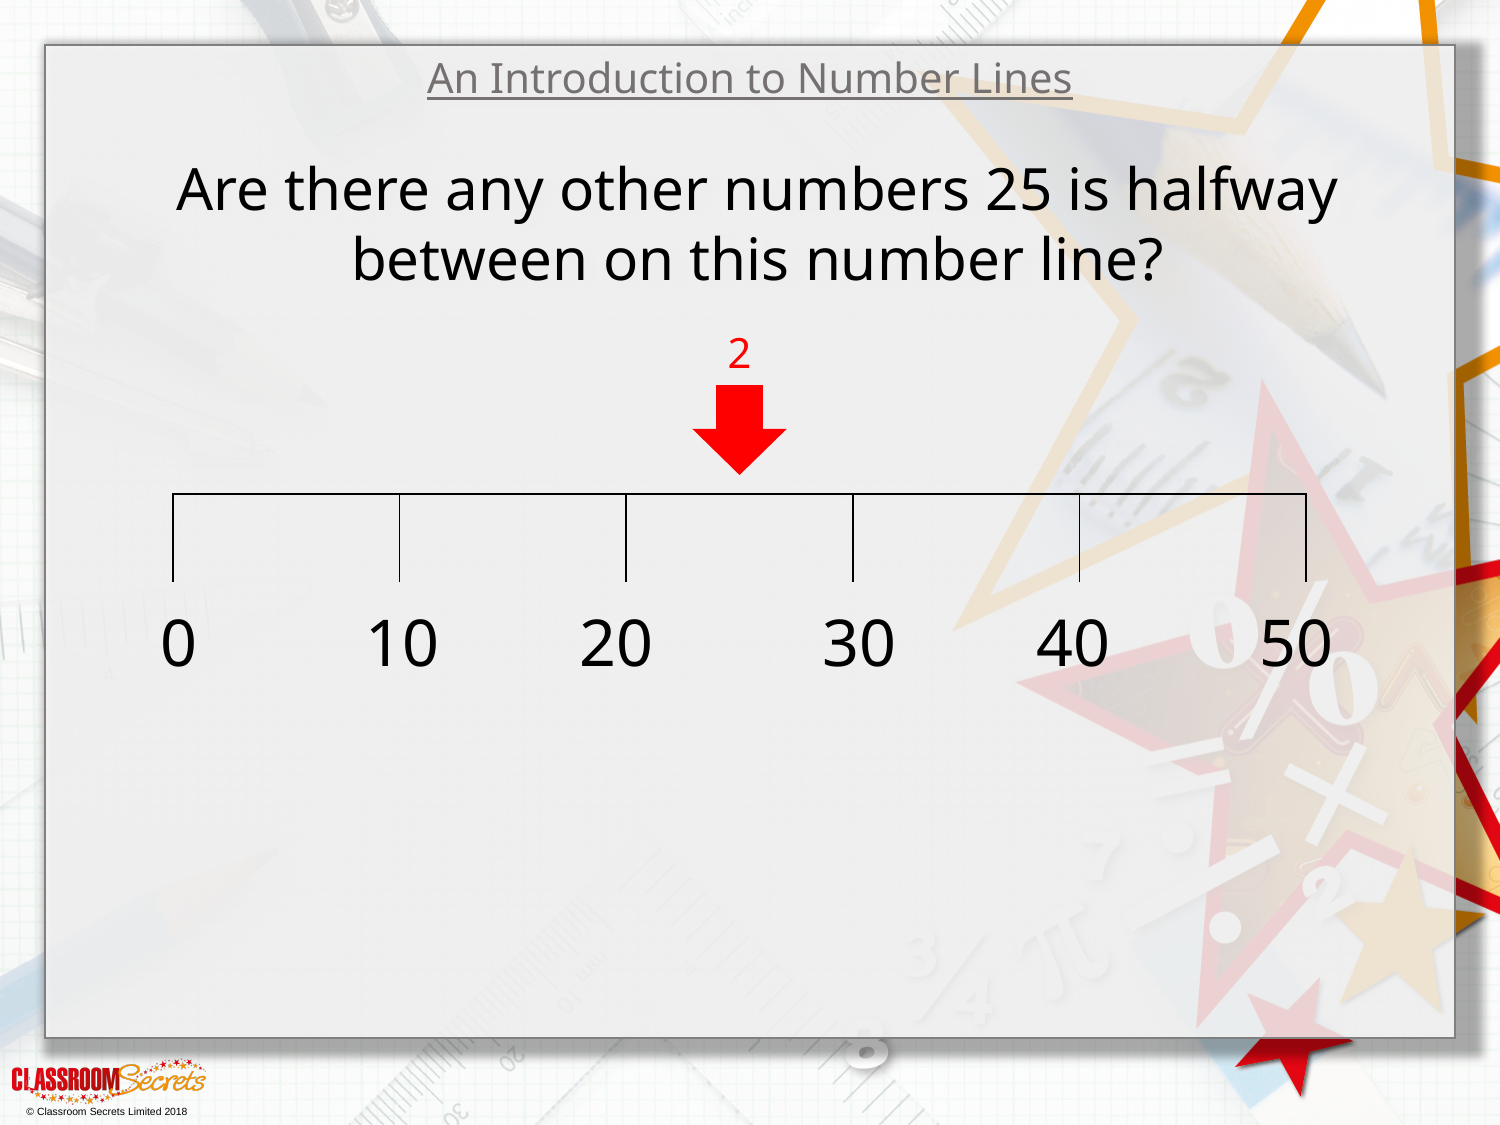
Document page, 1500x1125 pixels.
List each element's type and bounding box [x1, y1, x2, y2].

text_box [11, 1058, 207, 1125]
picture [0, 0, 1500, 1125]
